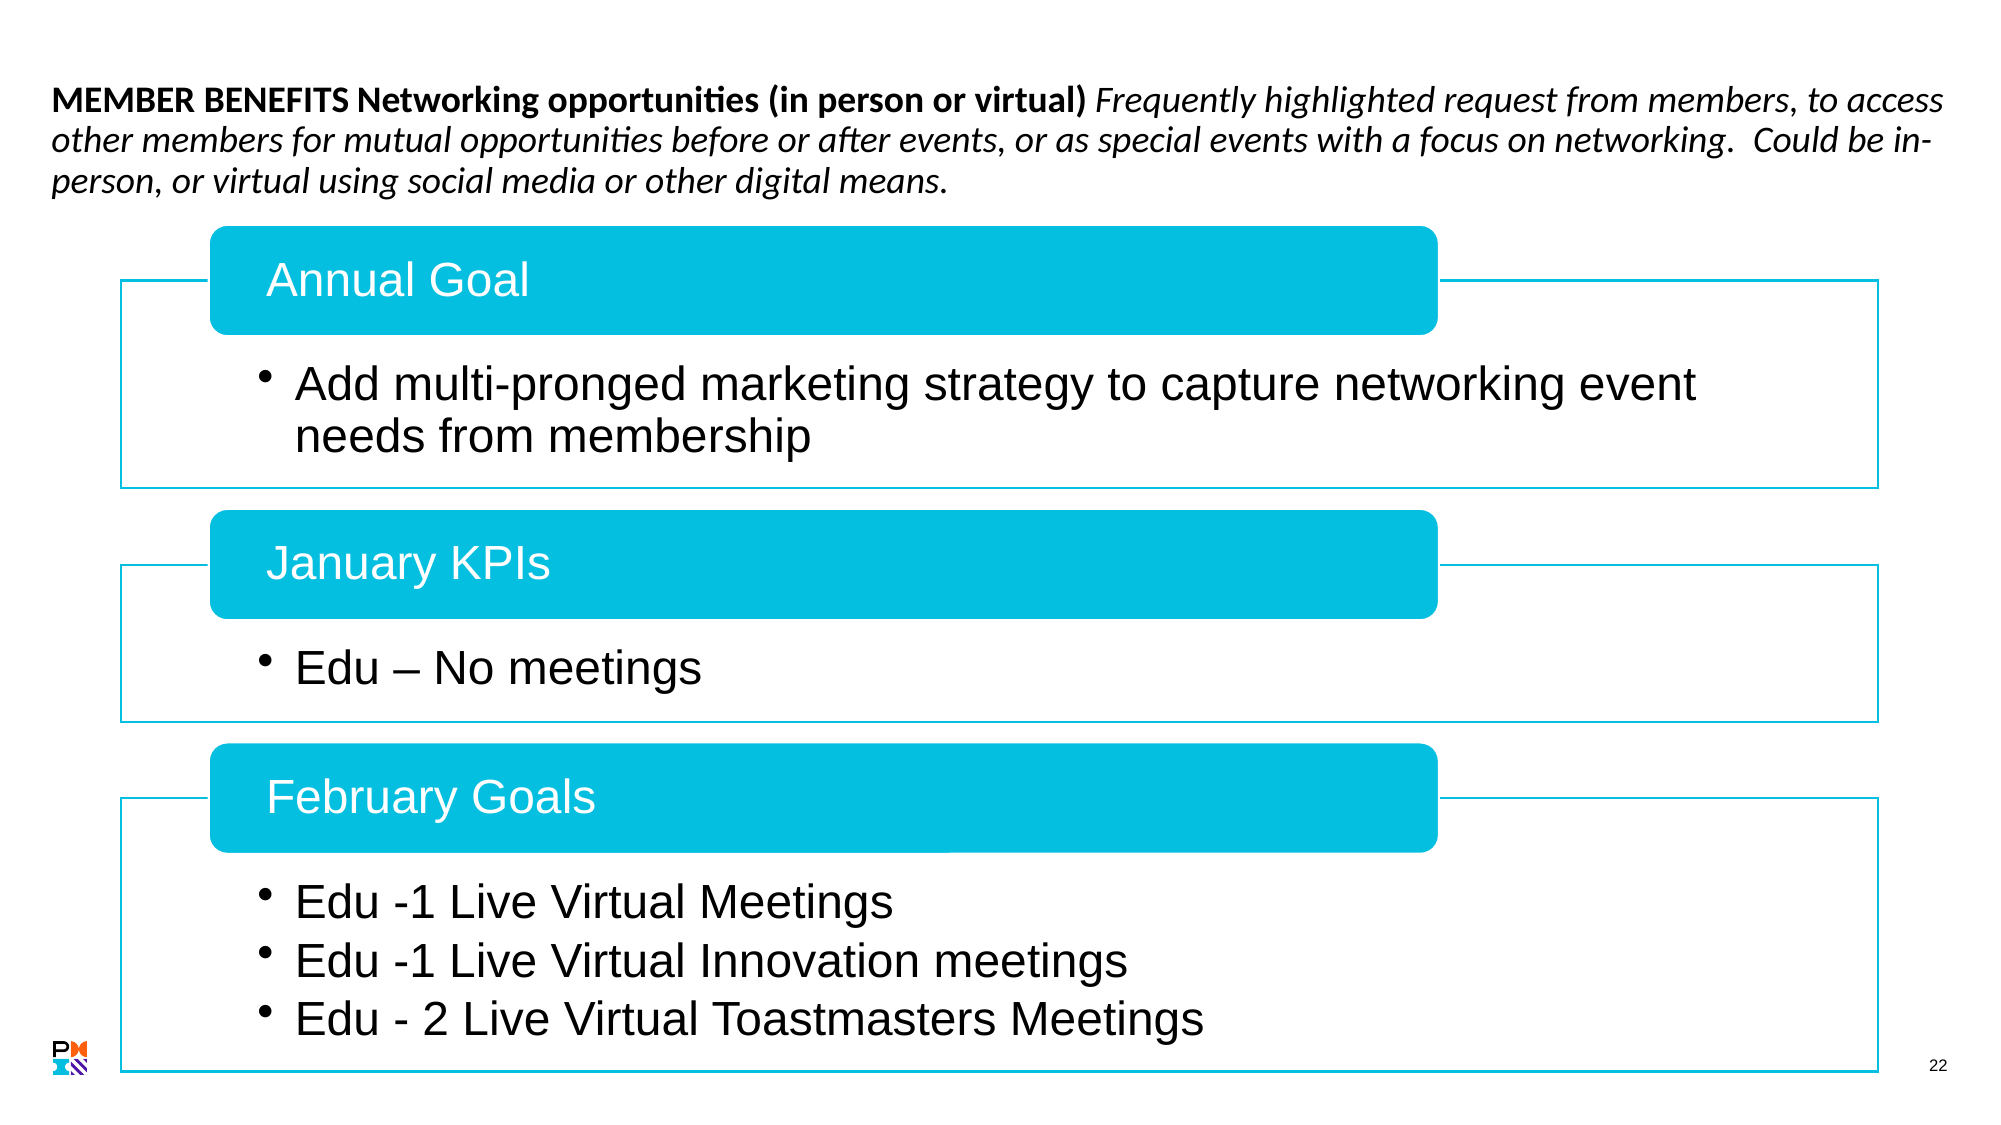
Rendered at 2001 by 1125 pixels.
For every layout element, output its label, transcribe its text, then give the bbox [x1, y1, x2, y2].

picture [36, 1024, 104, 1092]
title MEMBER BENEFITS Networking opportunities (in person or virtual) Frequently highlighted request from members, to access other members for mutual opportunities before or after events, or as special events with a focus on networking. Could be in-person, or virtual using social media or other digital means. [51, 54, 1948, 228]
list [120, 222, 1879, 1074]
slide_number 22 [1880, 1042, 1948, 1076]
